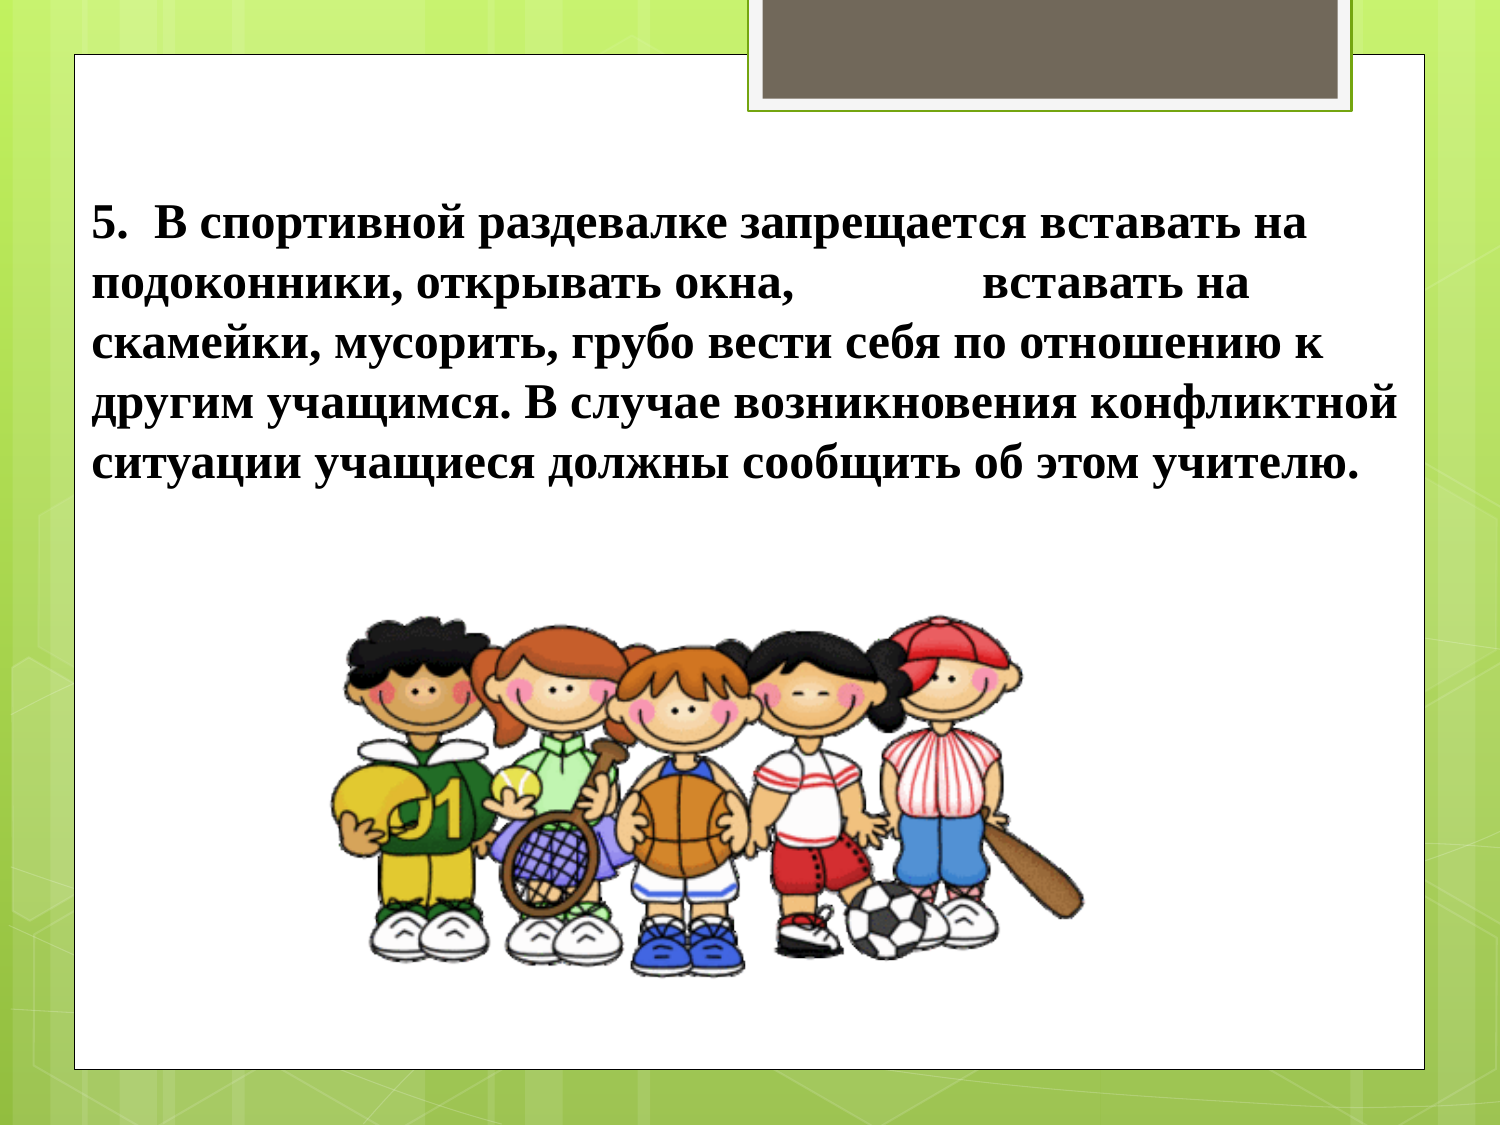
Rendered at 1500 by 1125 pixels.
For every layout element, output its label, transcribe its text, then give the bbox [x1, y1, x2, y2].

text_box 5. В спортивной раздевалке запрещается вставать на подоконники, открывать окна, вставать на скамейки, мусорить, грубо вести себя по отношению к другим учащимся. В случае возникновения конфликтной ситуации учащиеся должны сообщить об этом учителю. [76, 30, 1459, 541]
picture [324, 609, 1088, 985]
